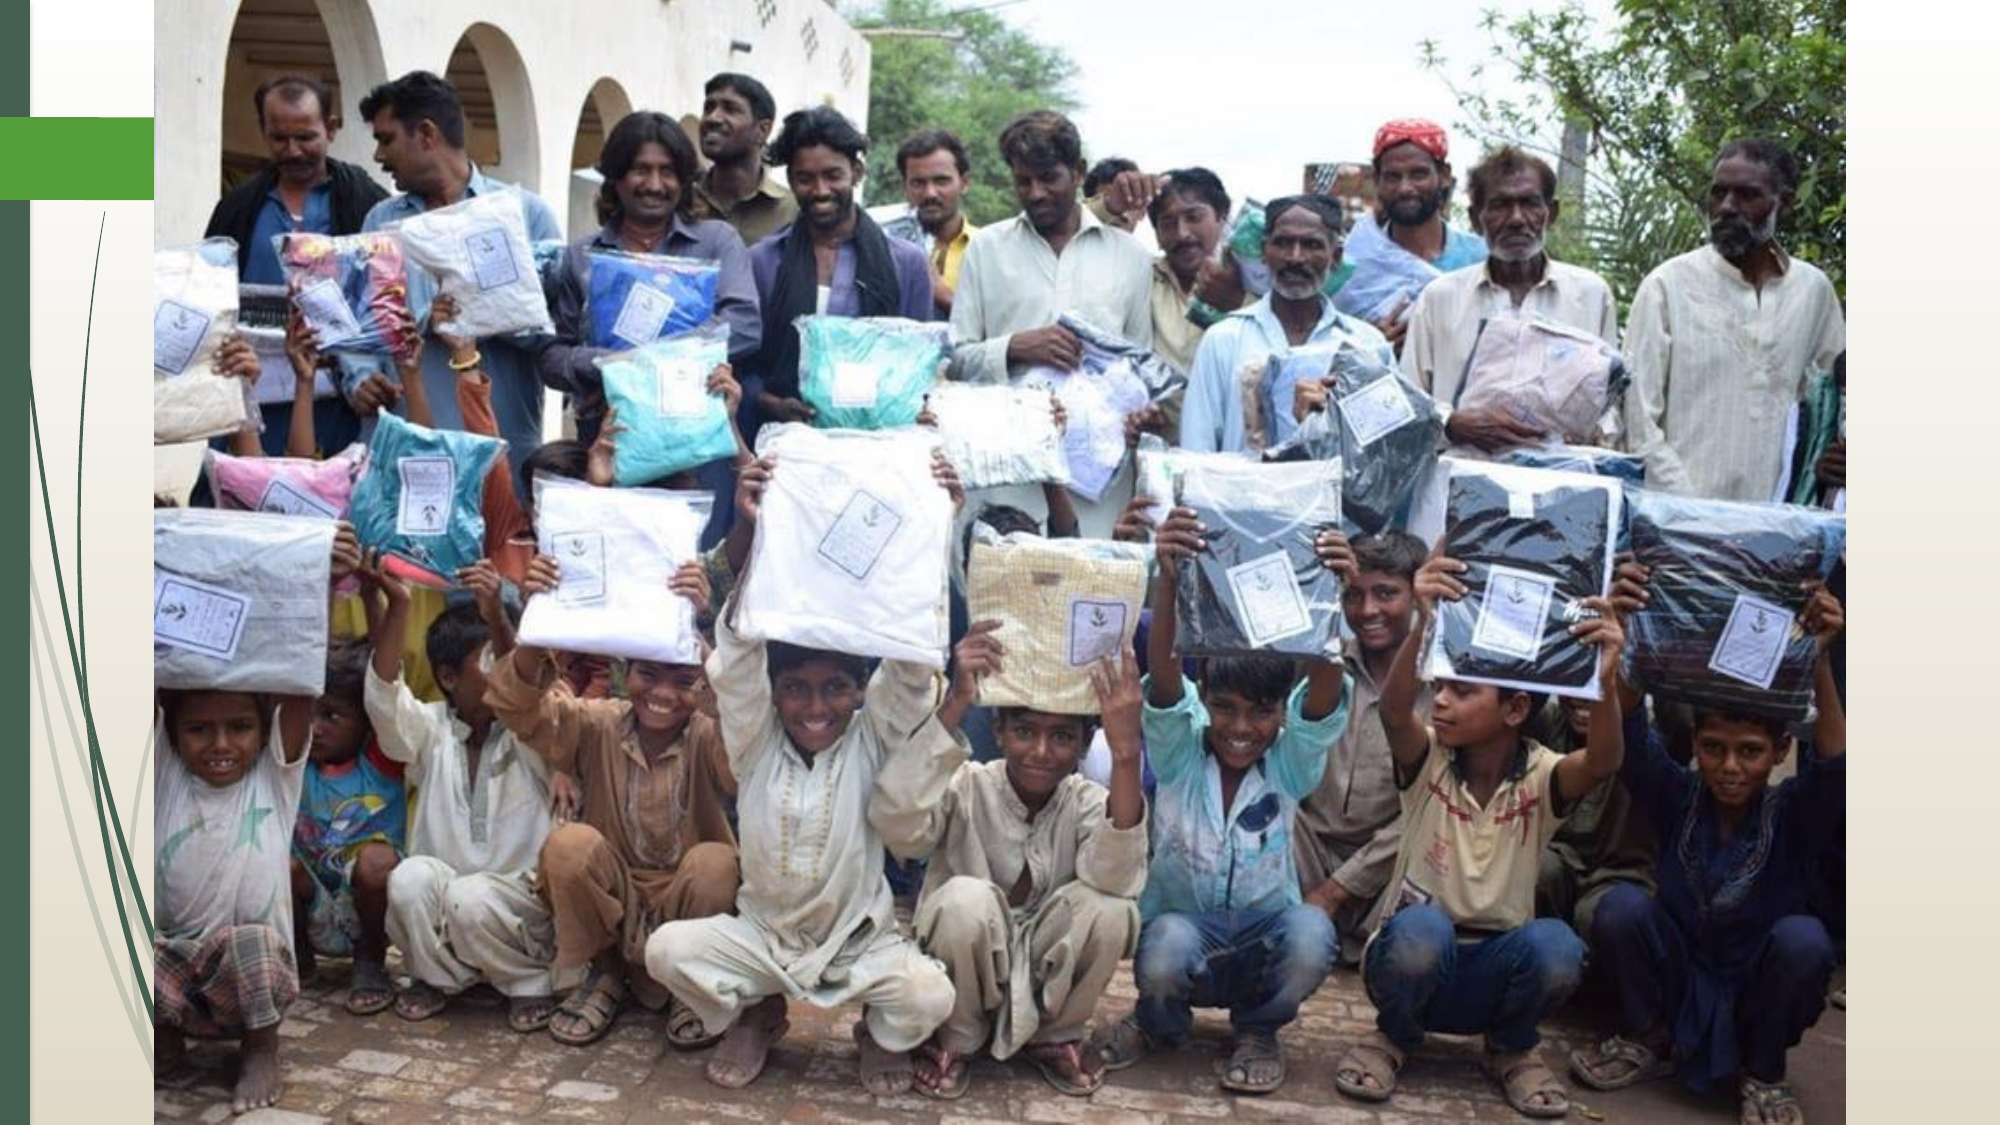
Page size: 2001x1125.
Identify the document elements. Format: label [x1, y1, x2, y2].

picture [154, 0, 1846, 1125]
